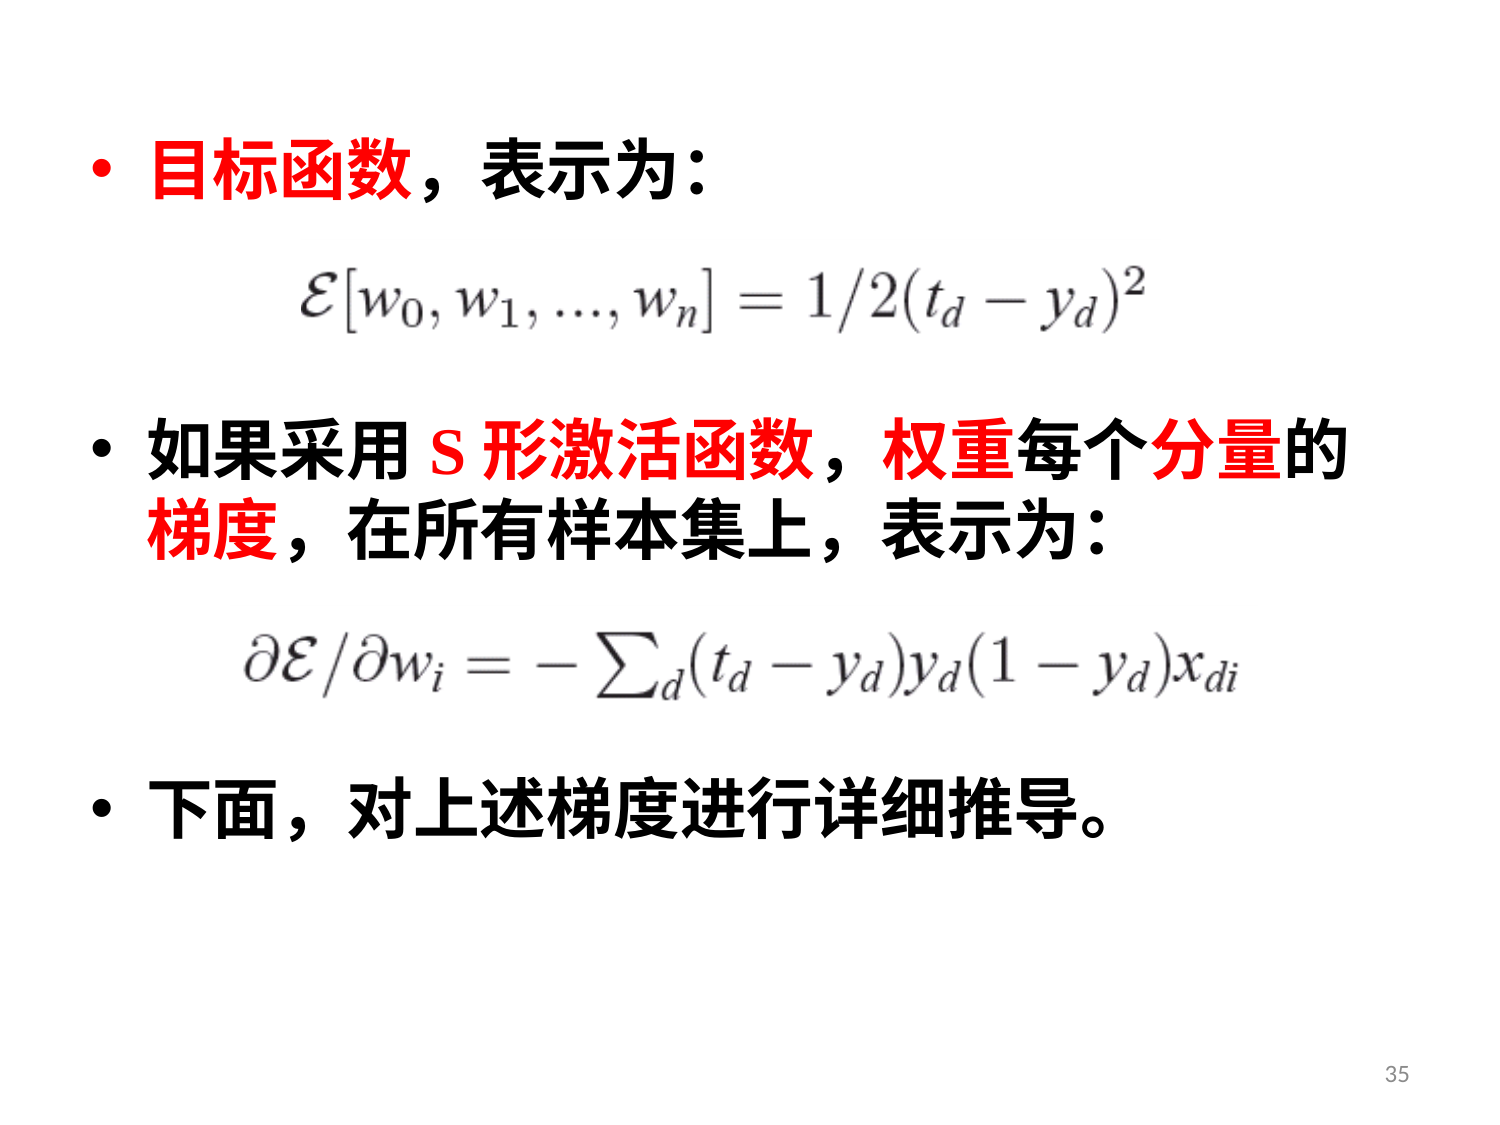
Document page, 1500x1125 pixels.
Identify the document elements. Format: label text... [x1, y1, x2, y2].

picture [300, 237, 1161, 351]
slide_number 35 [1074, 1042, 1425, 1103]
list 目标函数，表示为： 如果采用S形激活函数，权重每个分量的梯度，在所有样本集上，表示为： 下面，对上述梯度进行详细推导。 [75, 120, 1425, 1047]
picture [229, 604, 1259, 721]
